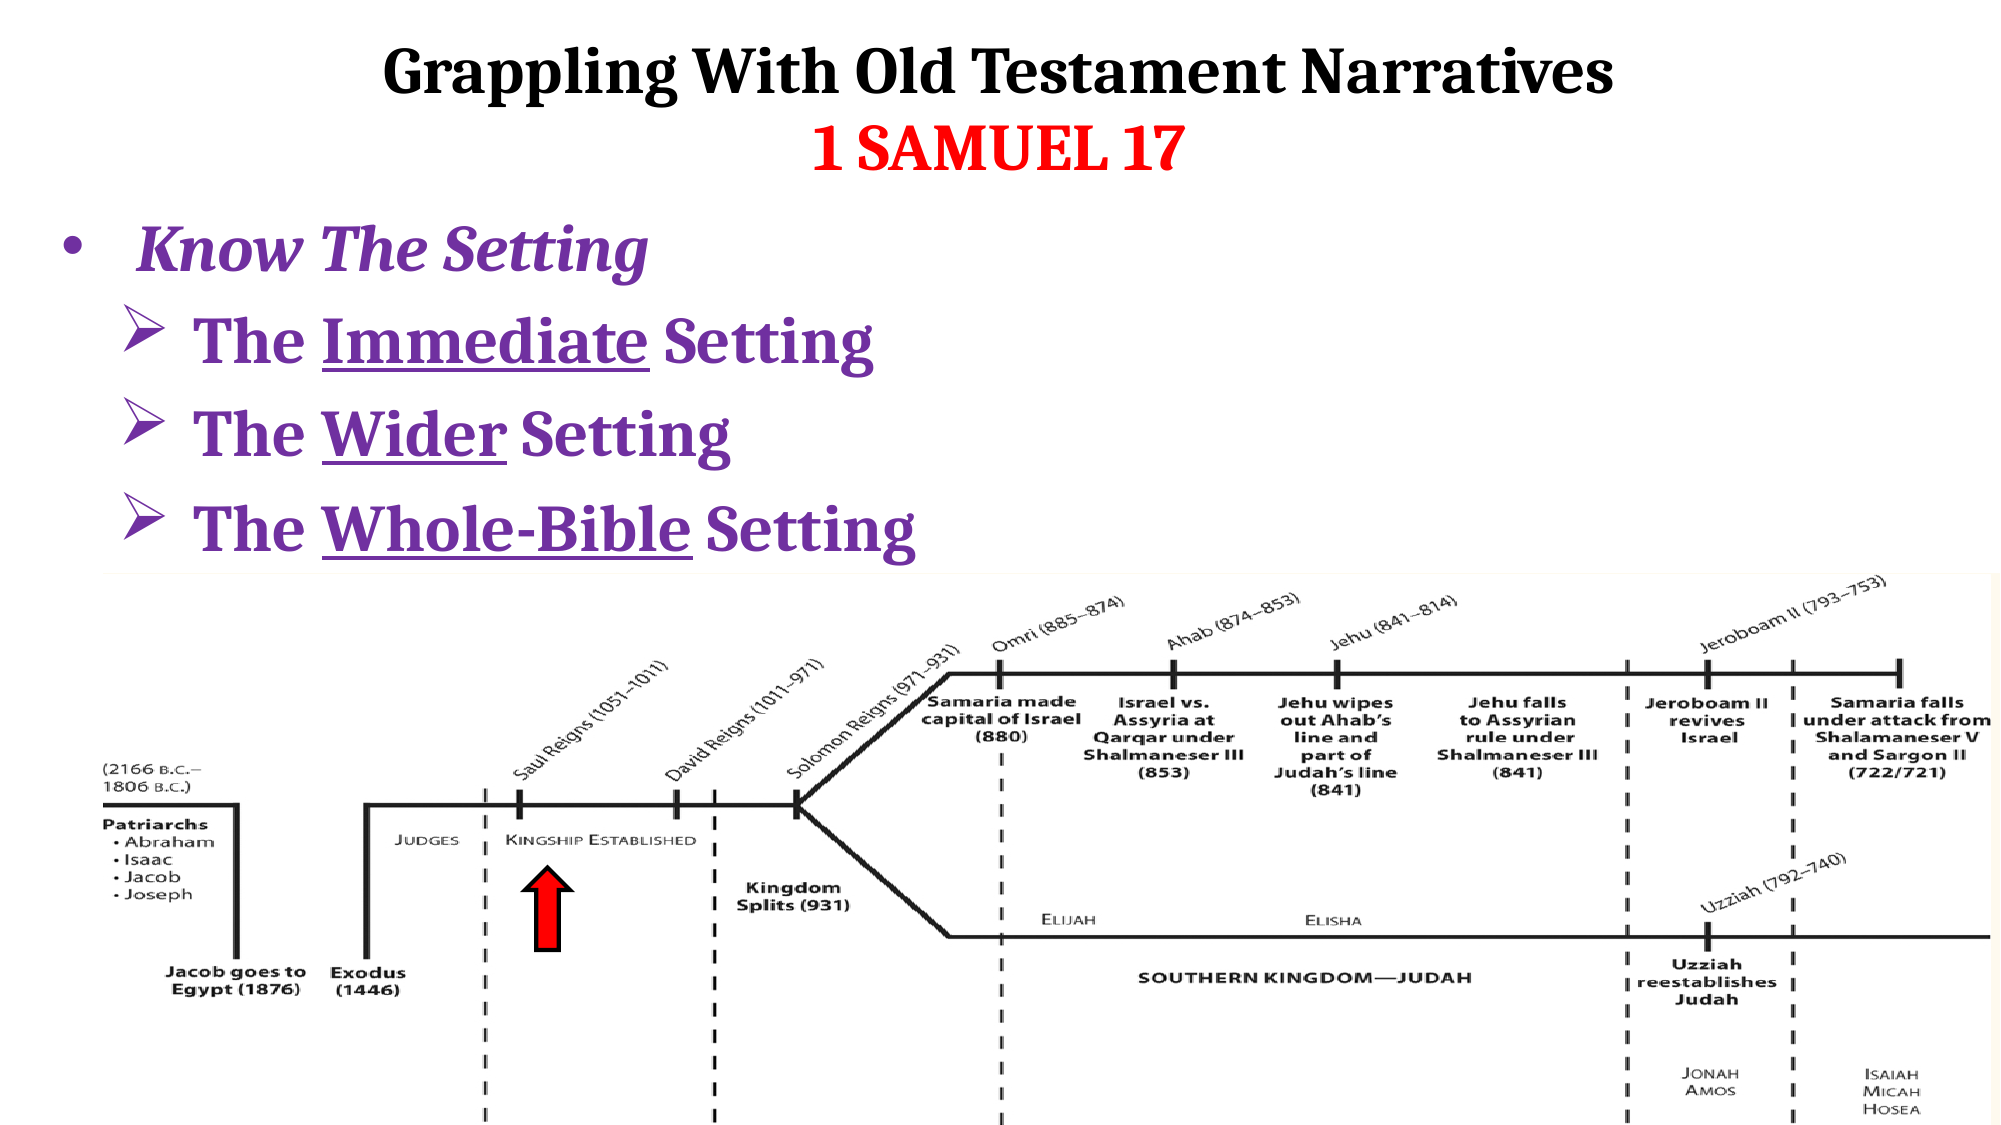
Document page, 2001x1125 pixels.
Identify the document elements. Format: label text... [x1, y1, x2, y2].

text_box The Whole-Bible Setting [103, 477, 1243, 573]
picture [103, 573, 2000, 1125]
text_box Know The Setting [46, 197, 666, 293]
text_box The Wider Setting [103, 382, 1243, 477]
text_box 1 SAMUEL 17 [0, 96, 2000, 192]
title Grappling With Old Testament Narratives [0, 0, 2000, 96]
text_box The Immediate Setting [103, 289, 1243, 382]
